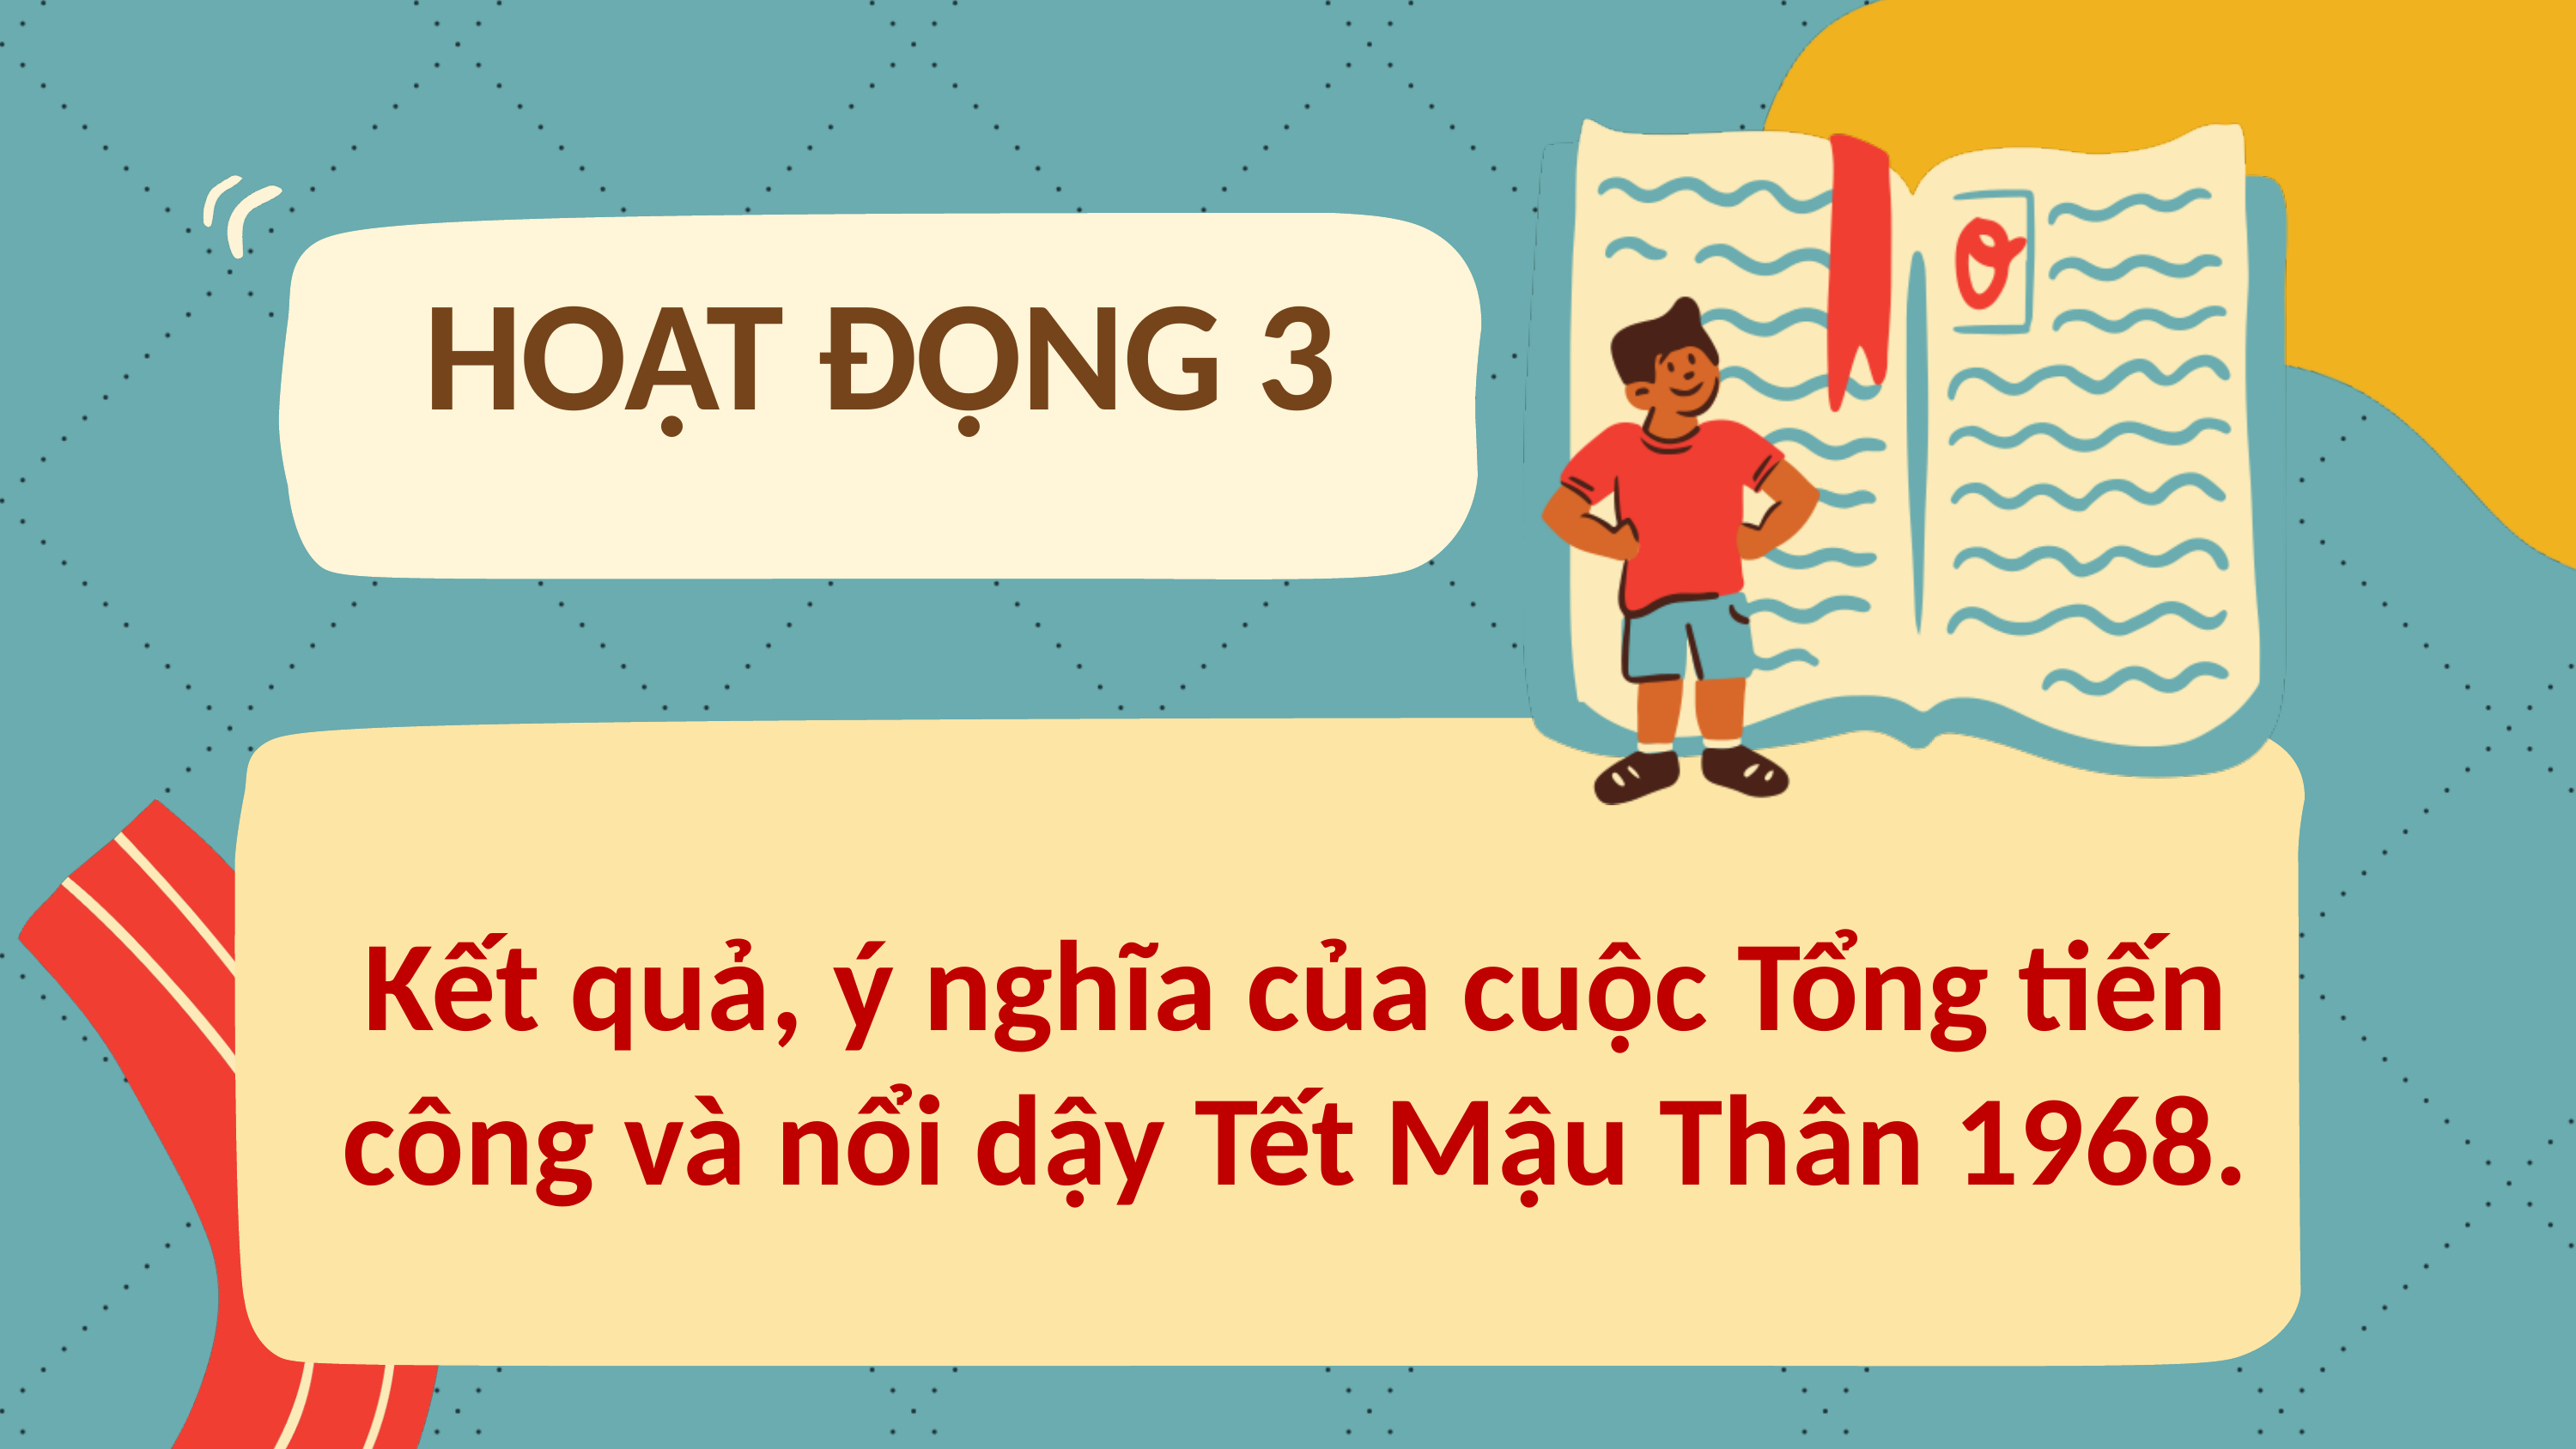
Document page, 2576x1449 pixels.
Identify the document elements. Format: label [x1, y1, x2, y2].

text_box [278, 212, 1482, 580]
text_box [234, 717, 2306, 1367]
picture [0, 0, 2576, 1449]
